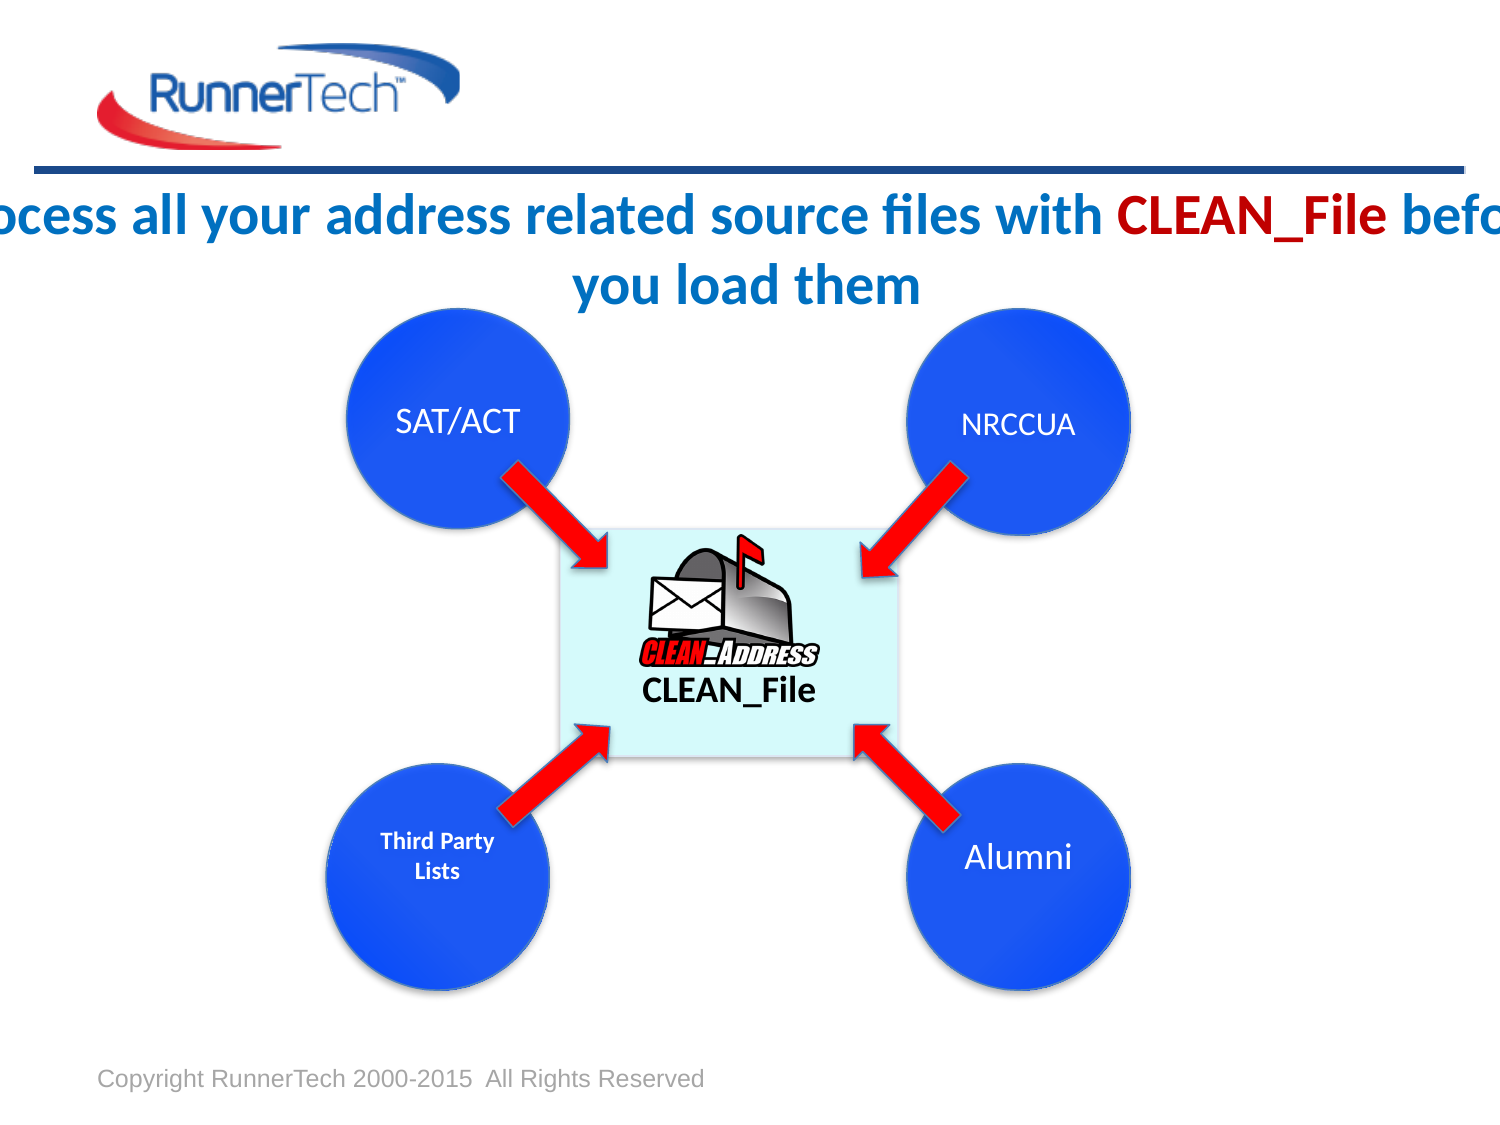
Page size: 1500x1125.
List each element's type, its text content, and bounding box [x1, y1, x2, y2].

text_box [859, 460, 970, 579]
text_box Alumni [906, 763, 1131, 991]
picture [34, 165, 1466, 174]
picture [639, 534, 820, 668]
text_box Copyright RunnerTech 2000-2015 All Rights Reserved [97, 1062, 1449, 1093]
text_box Process all your address related source files with CLEAN_File before you load them [0, 168, 1500, 341]
text_box NRCCUA [906, 341, 1131, 536]
text_box Third Party Lists [325, 763, 550, 991]
text_box [499, 459, 609, 569]
text_box [495, 723, 611, 828]
picture [96, 43, 460, 151]
text_box [852, 723, 962, 834]
text_box SAT/ACT [345, 341, 571, 530]
text_box CLEAN_File [560, 528, 899, 757]
